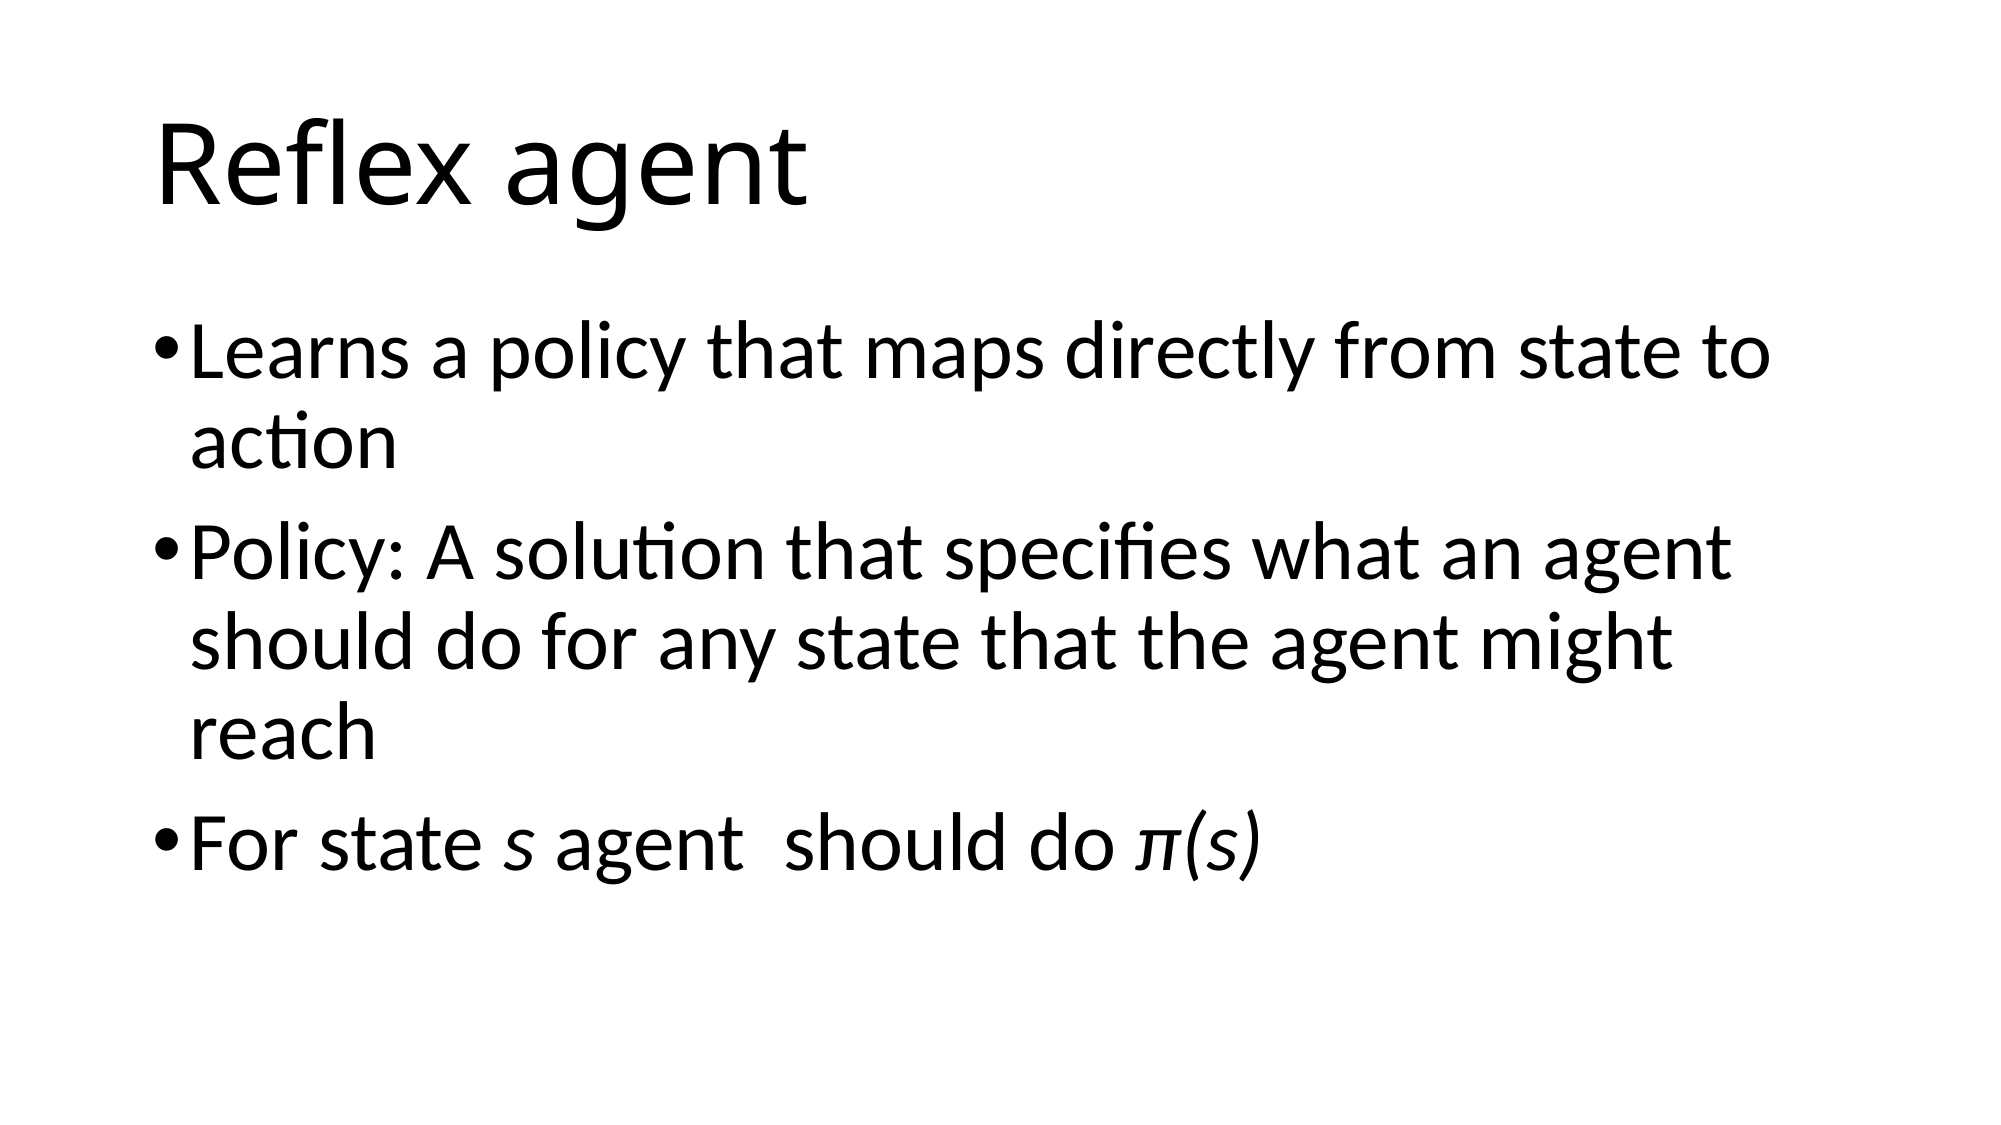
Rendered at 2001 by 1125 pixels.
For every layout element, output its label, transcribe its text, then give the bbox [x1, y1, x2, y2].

list Learns a policy that maps directly from state to action Policy: A solution that specifies what an agent should do for any state that the agent might reach For state s agent should do π(s) [137, 299, 1863, 1014]
title Reflex agent [137, 59, 1863, 278]
